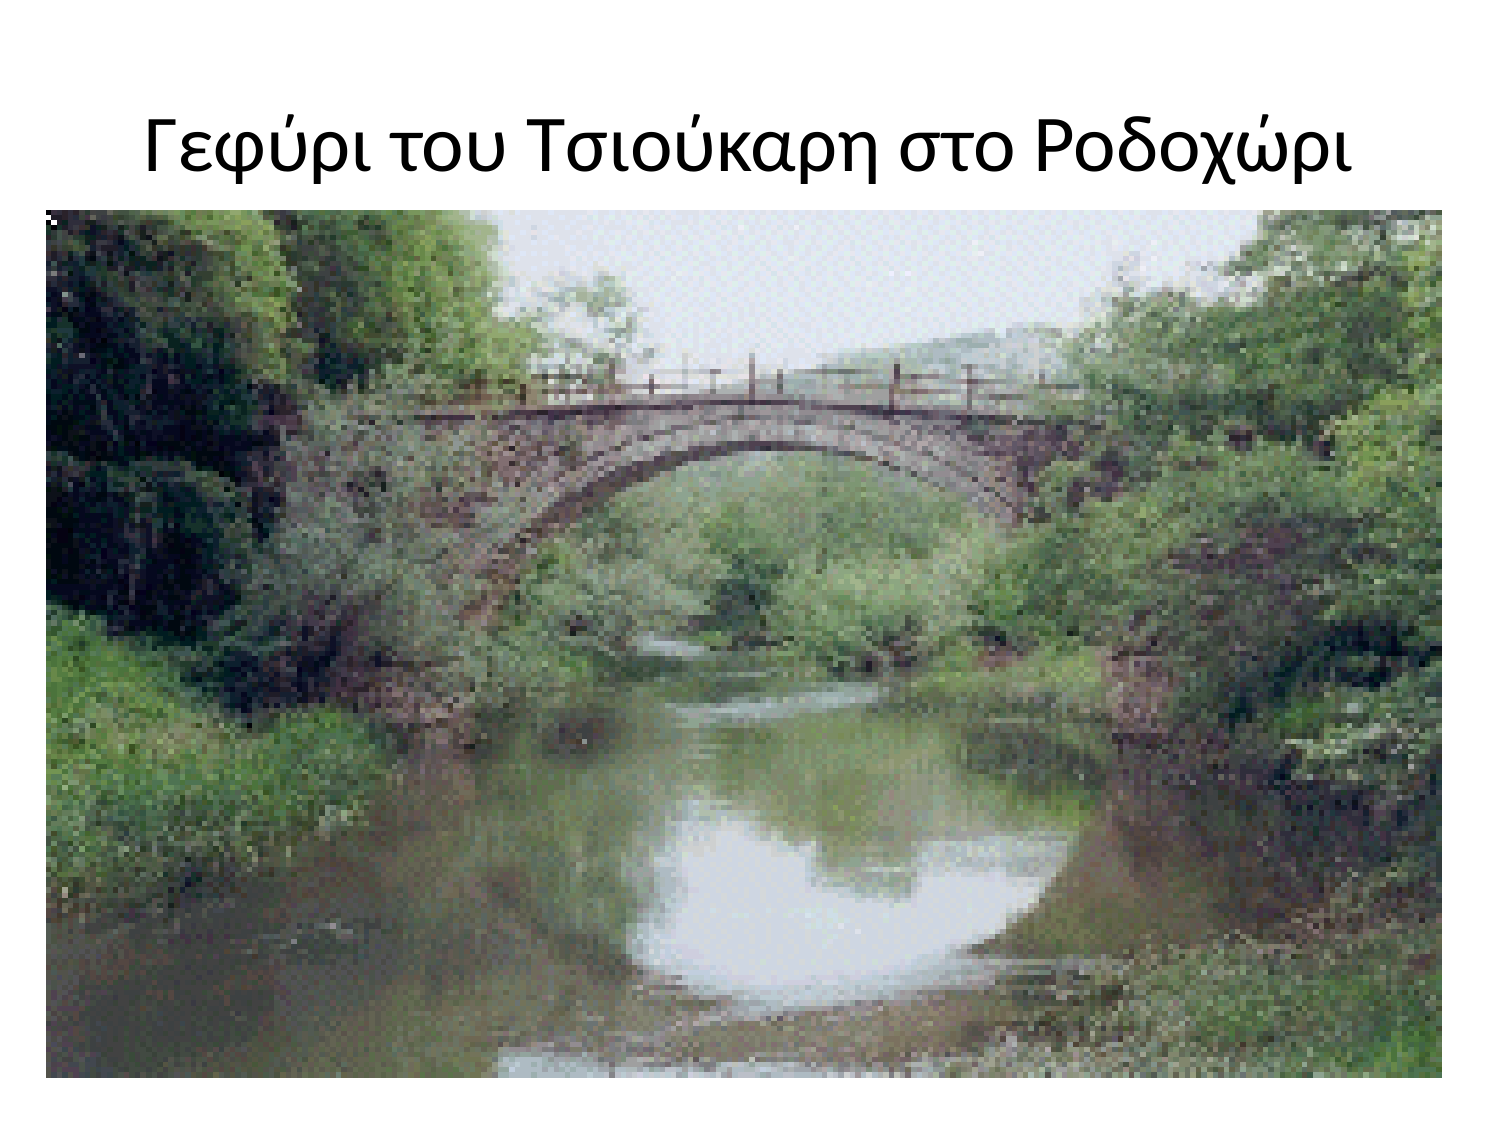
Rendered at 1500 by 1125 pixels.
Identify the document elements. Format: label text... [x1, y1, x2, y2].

title Γεφύρι του Τσιούκαρη στο Ροδοχώρι [75, 45, 1425, 209]
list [46, 210, 1442, 1079]
